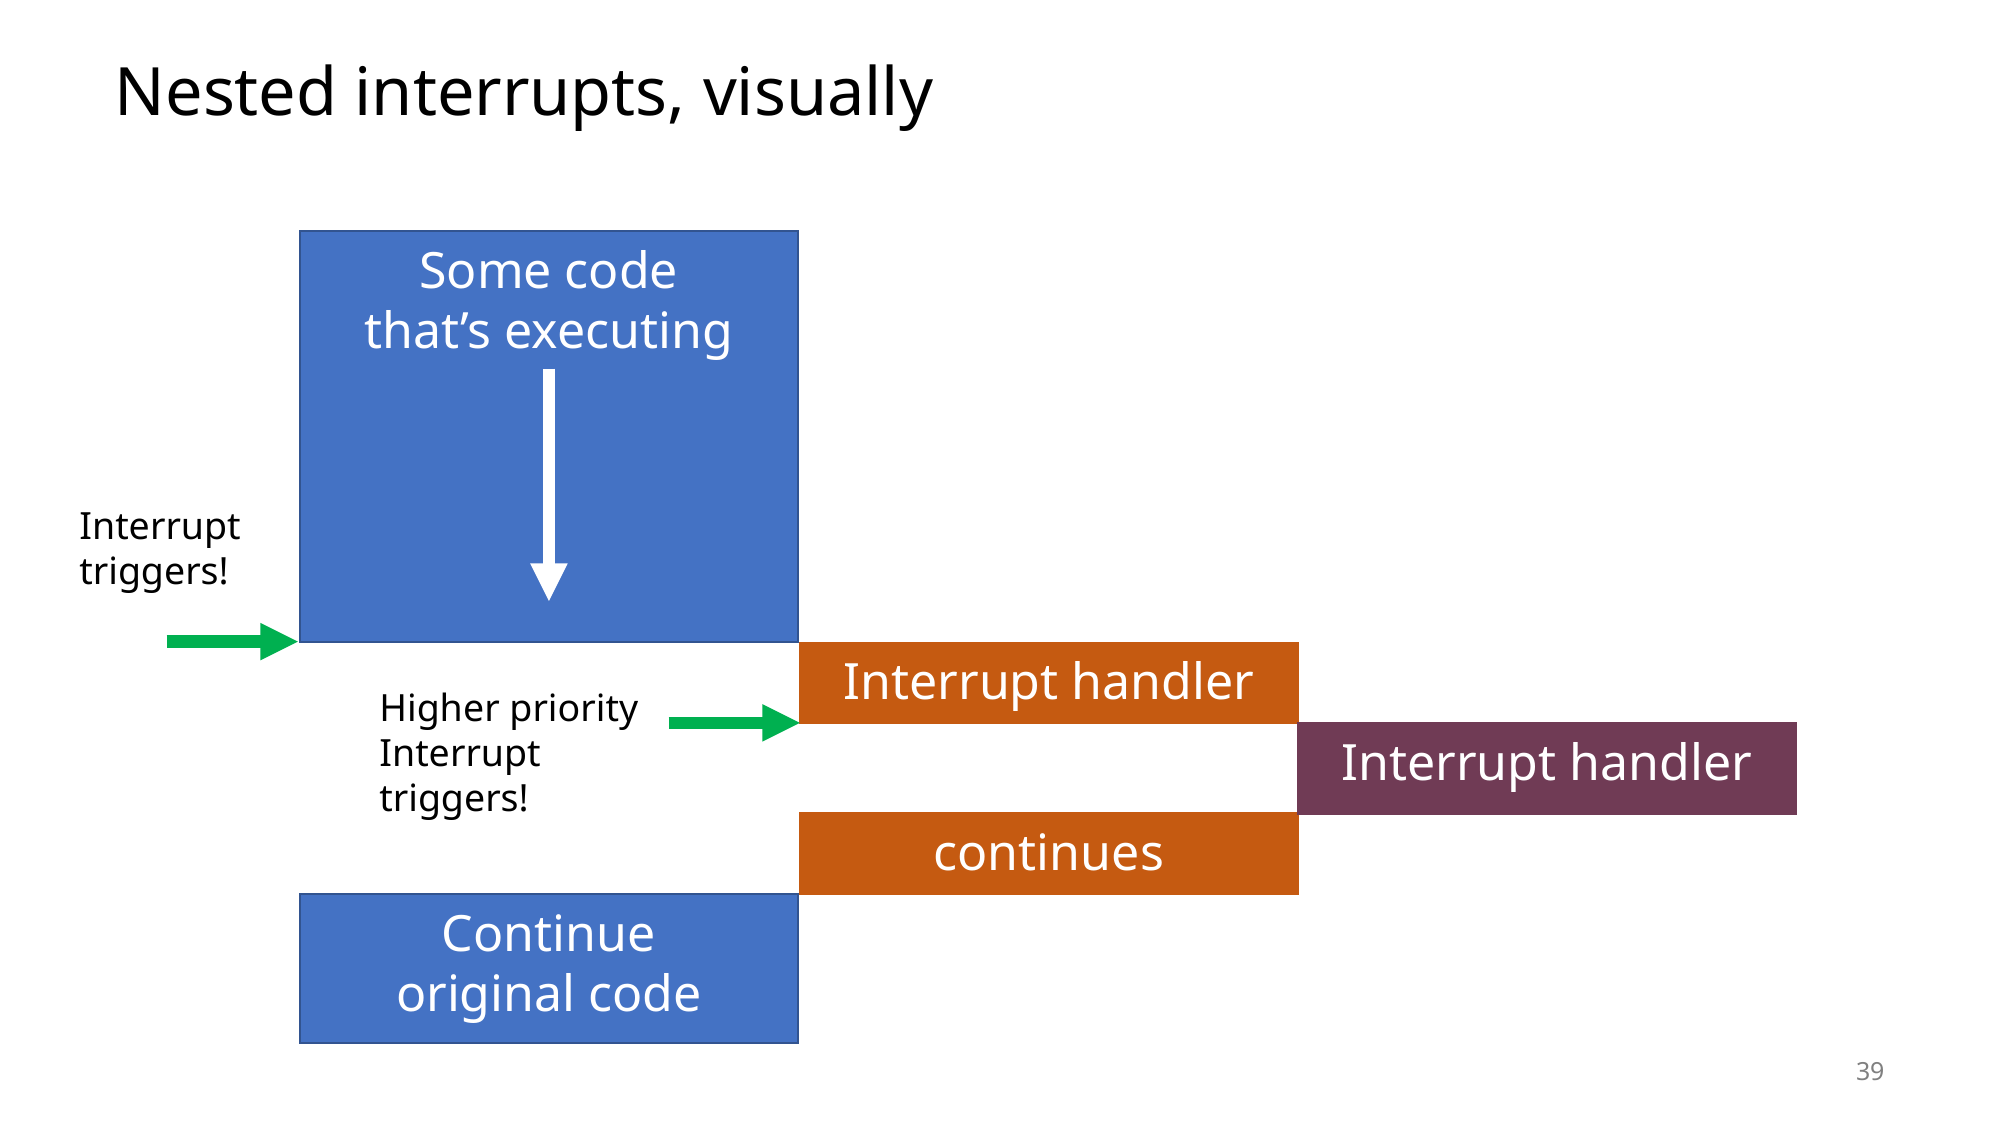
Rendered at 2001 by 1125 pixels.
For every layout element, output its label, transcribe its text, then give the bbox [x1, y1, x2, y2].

text_box Higher priority Interrupt triggers! [364, 676, 698, 826]
title Nested interrupts, visually [99, 37, 1900, 150]
text_box continues [799, 812, 1299, 895]
slide_number 39 [1749, 1042, 1900, 1103]
text_box Continue original code [299, 893, 799, 1044]
text_box Interrupt handler [799, 642, 1299, 724]
text_box Interrupt triggers! [64, 494, 300, 600]
text_box Interrupt handler [1297, 722, 1797, 815]
text_box Some code that’s executing [299, 230, 799, 643]
